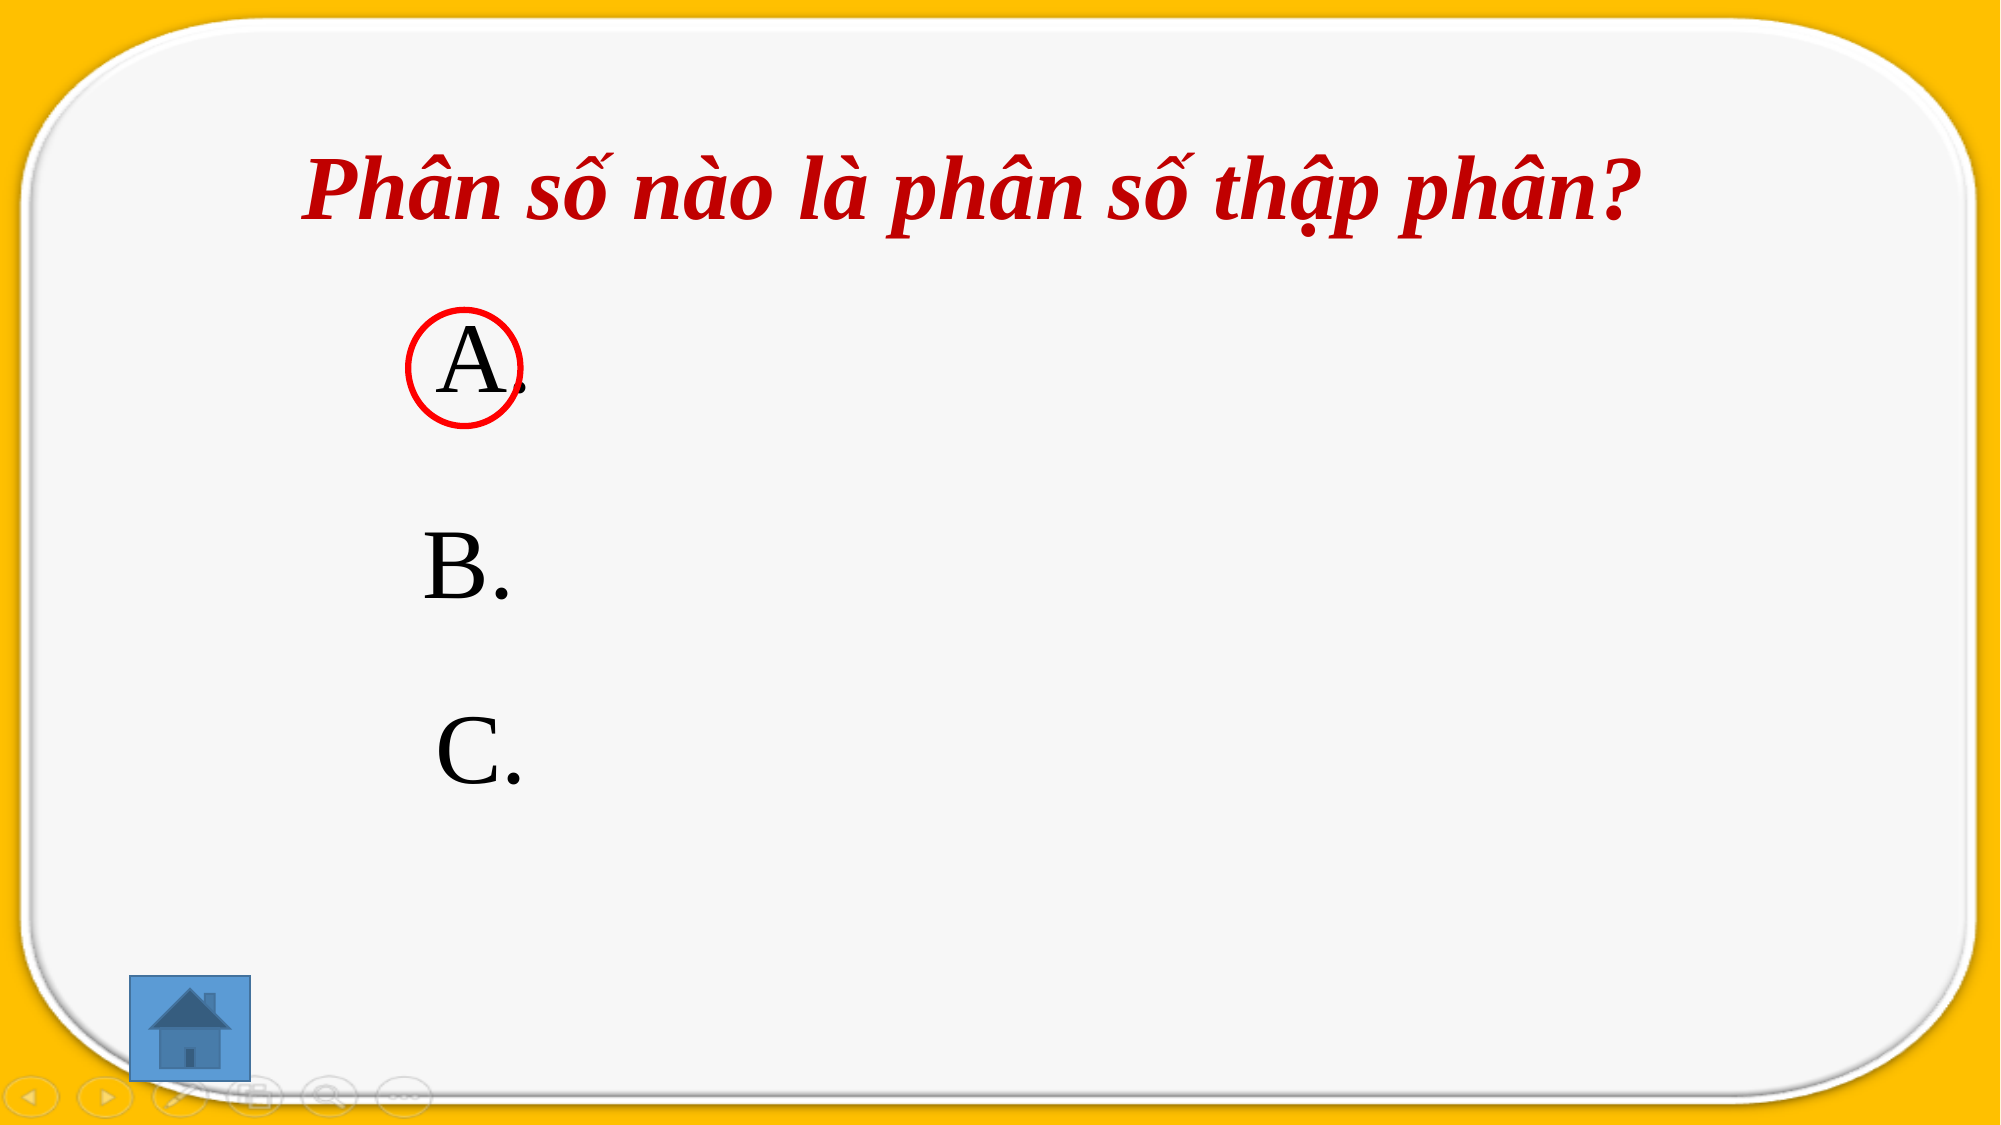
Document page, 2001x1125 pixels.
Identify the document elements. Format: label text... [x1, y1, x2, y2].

text_box [407, 308, 522, 428]
text_box Phân số nào là phân số thập phân? [148, 120, 1769, 245]
picture [0, 0, 2001, 1125]
text_box [129, 975, 251, 1082]
